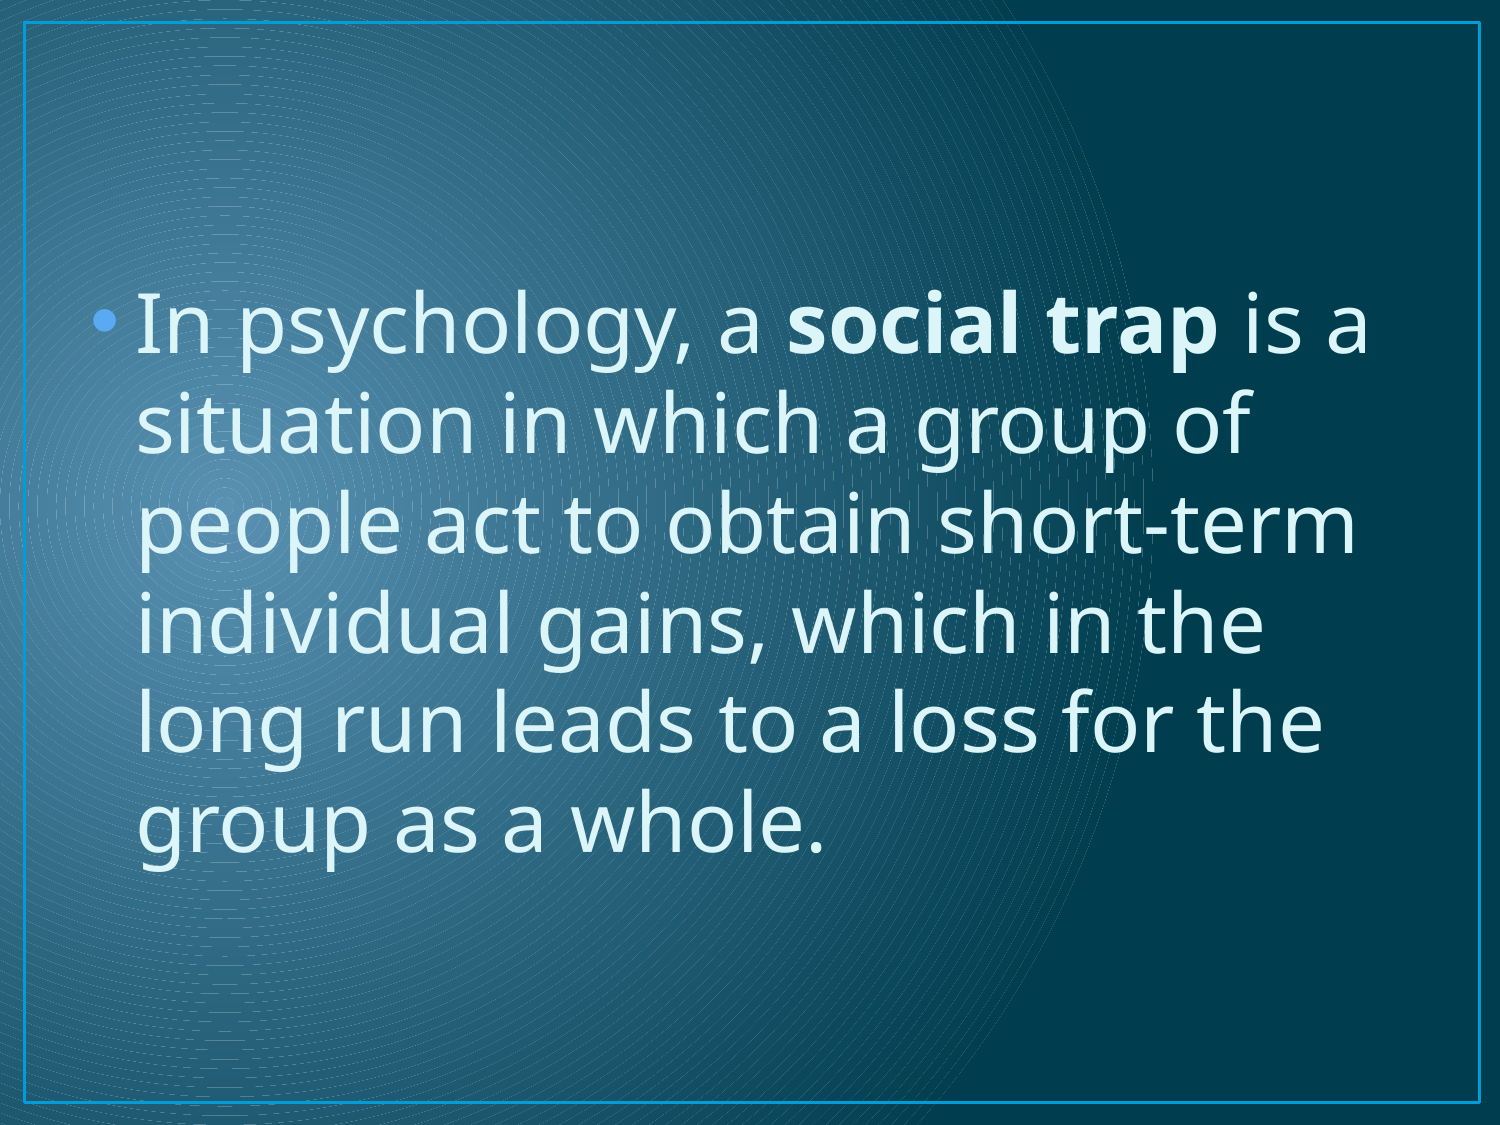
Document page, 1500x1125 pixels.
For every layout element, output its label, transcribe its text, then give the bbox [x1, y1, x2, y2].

list In psychology, a social trap is a situation in which a group of people act to obtain short-term individual gains, which in the long run leads to a loss for the group as a whole. [75, 262, 1425, 1005]
